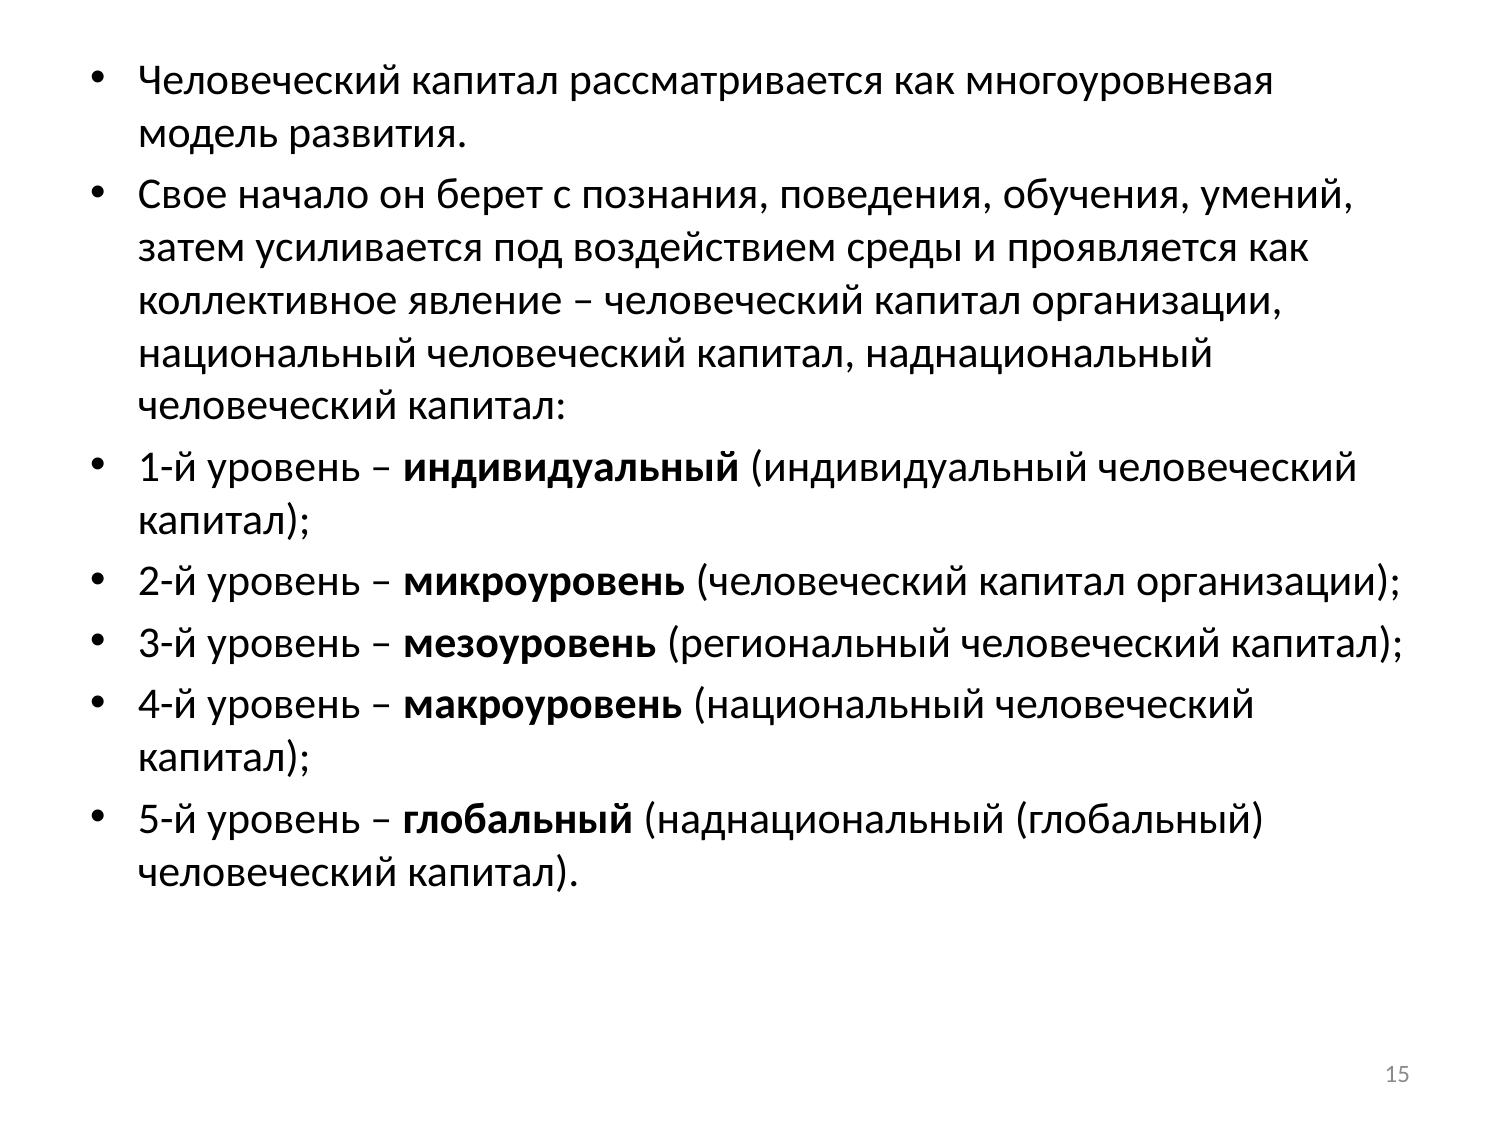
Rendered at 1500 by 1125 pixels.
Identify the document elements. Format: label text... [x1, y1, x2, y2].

list Человеческий капитал рассматривается как многоуровневая модель развития. Свое начало он берет с познания, поведения, обучения, умений, затем усиливается под воздействием среды и проявляется как коллективное явление – человеческий капитал организации, национальный человеческий капитал, наднациональный человеческий капитал: 1-й уровень – индивидуальный (индивидуальный человеческий капитал); 2-й уровень – микроуровень (человеческий капитал организации); 3-й уровень – мезоуровень (региональный человеческий капитал); 4-й уровень – макроуровень (национальный человеческий капитал); 5-й уровень – глобальный (наднациональный (глобальный) человеческий капитал). [75, 42, 1425, 1005]
slide_number 15 [1074, 1042, 1425, 1103]
